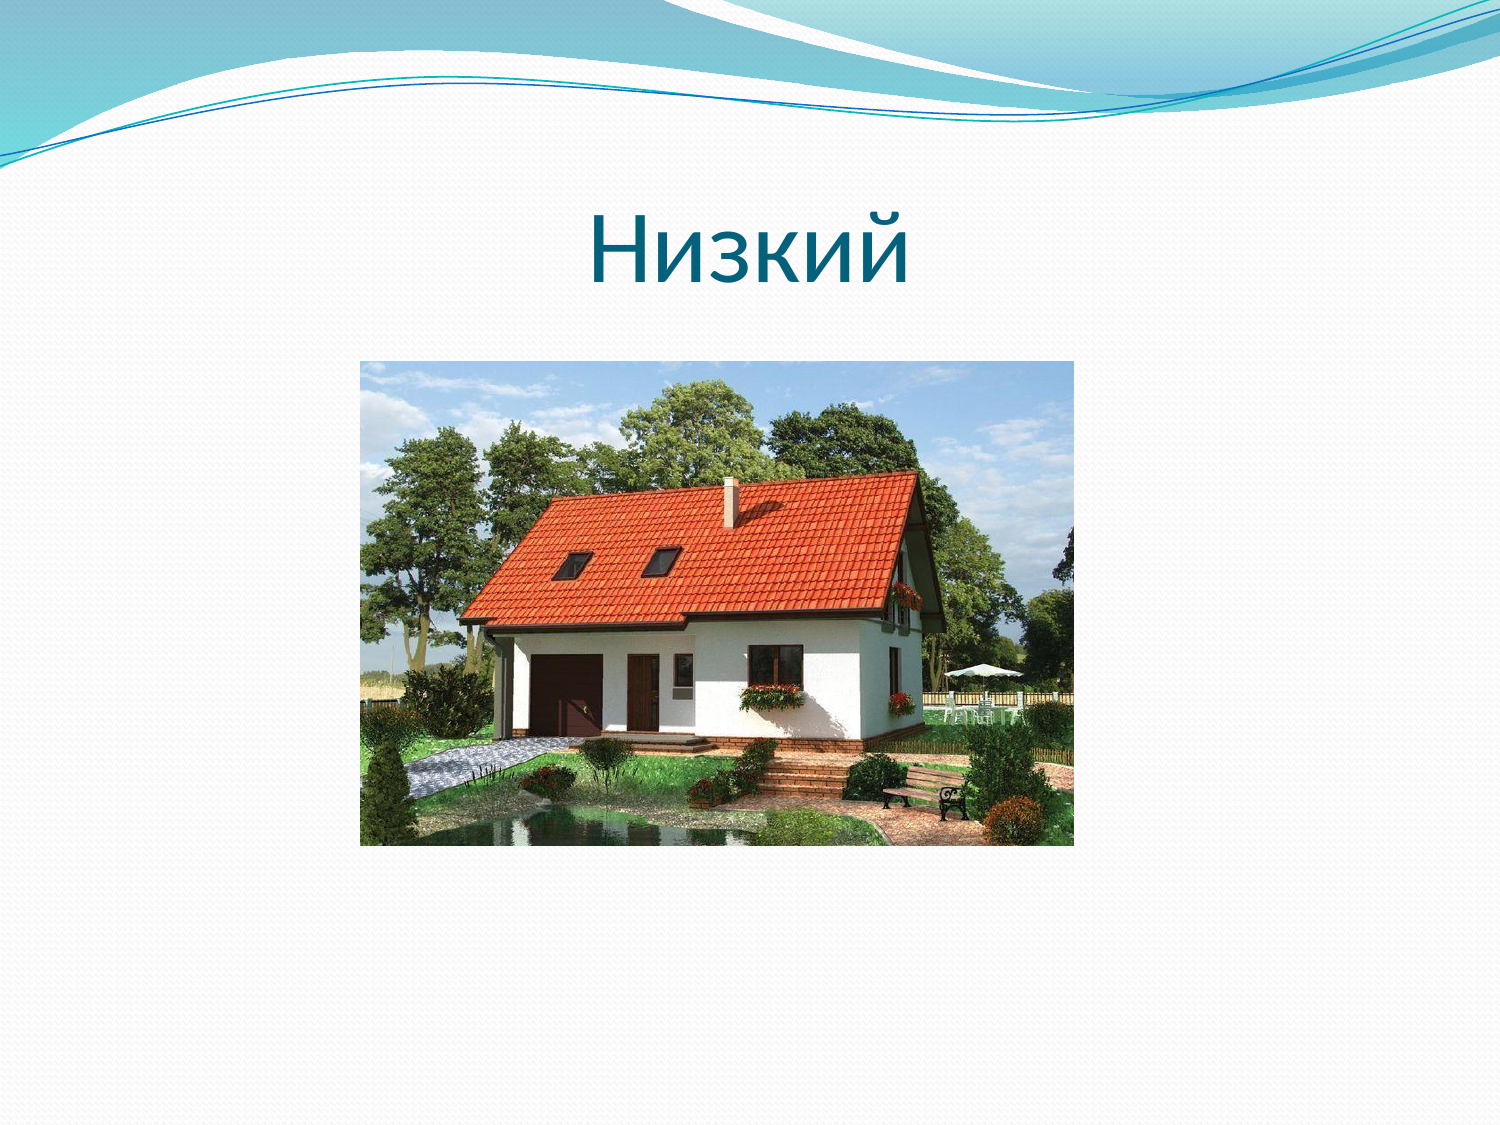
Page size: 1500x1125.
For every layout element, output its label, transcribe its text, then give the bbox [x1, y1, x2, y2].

title Низкий [75, 115, 1425, 303]
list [359, 361, 1074, 847]
